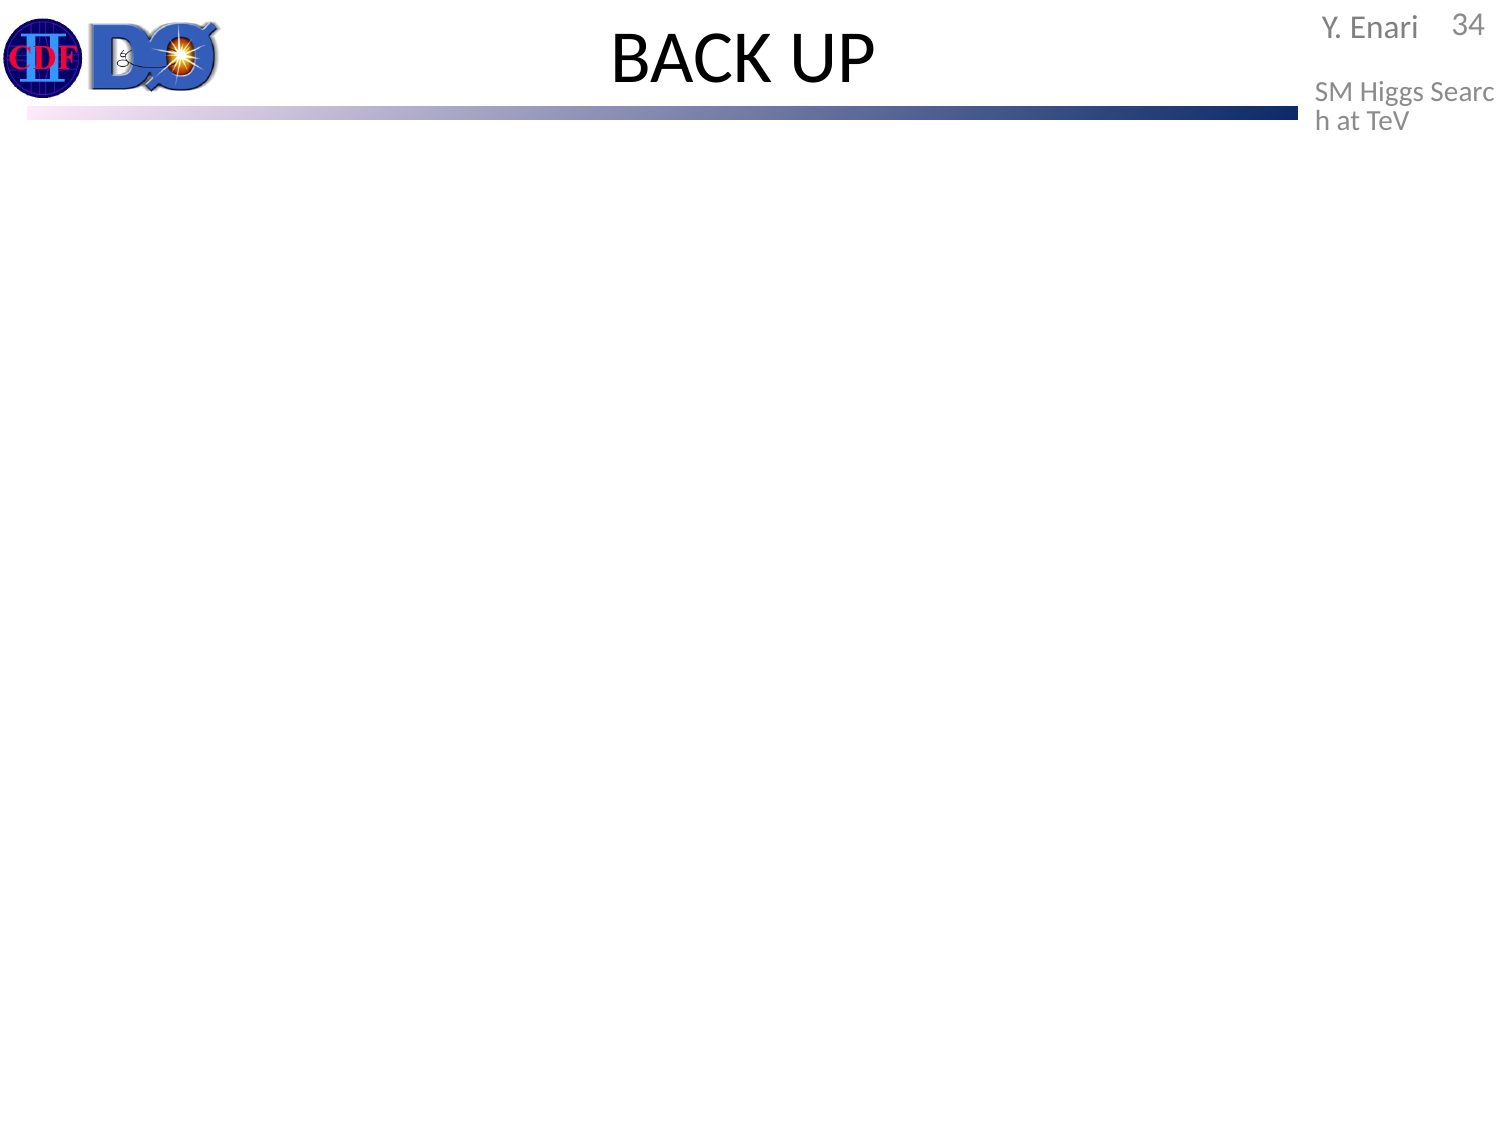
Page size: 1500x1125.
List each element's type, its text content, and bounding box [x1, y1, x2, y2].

picture [85, 19, 156, 93]
slide_number 34 [1412, 0, 1500, 48]
footer SM Higgs Search at TeV [1299, 54, 1500, 125]
title BACK UP [156, 6, 1332, 99]
picture [0, 15, 84, 100]
